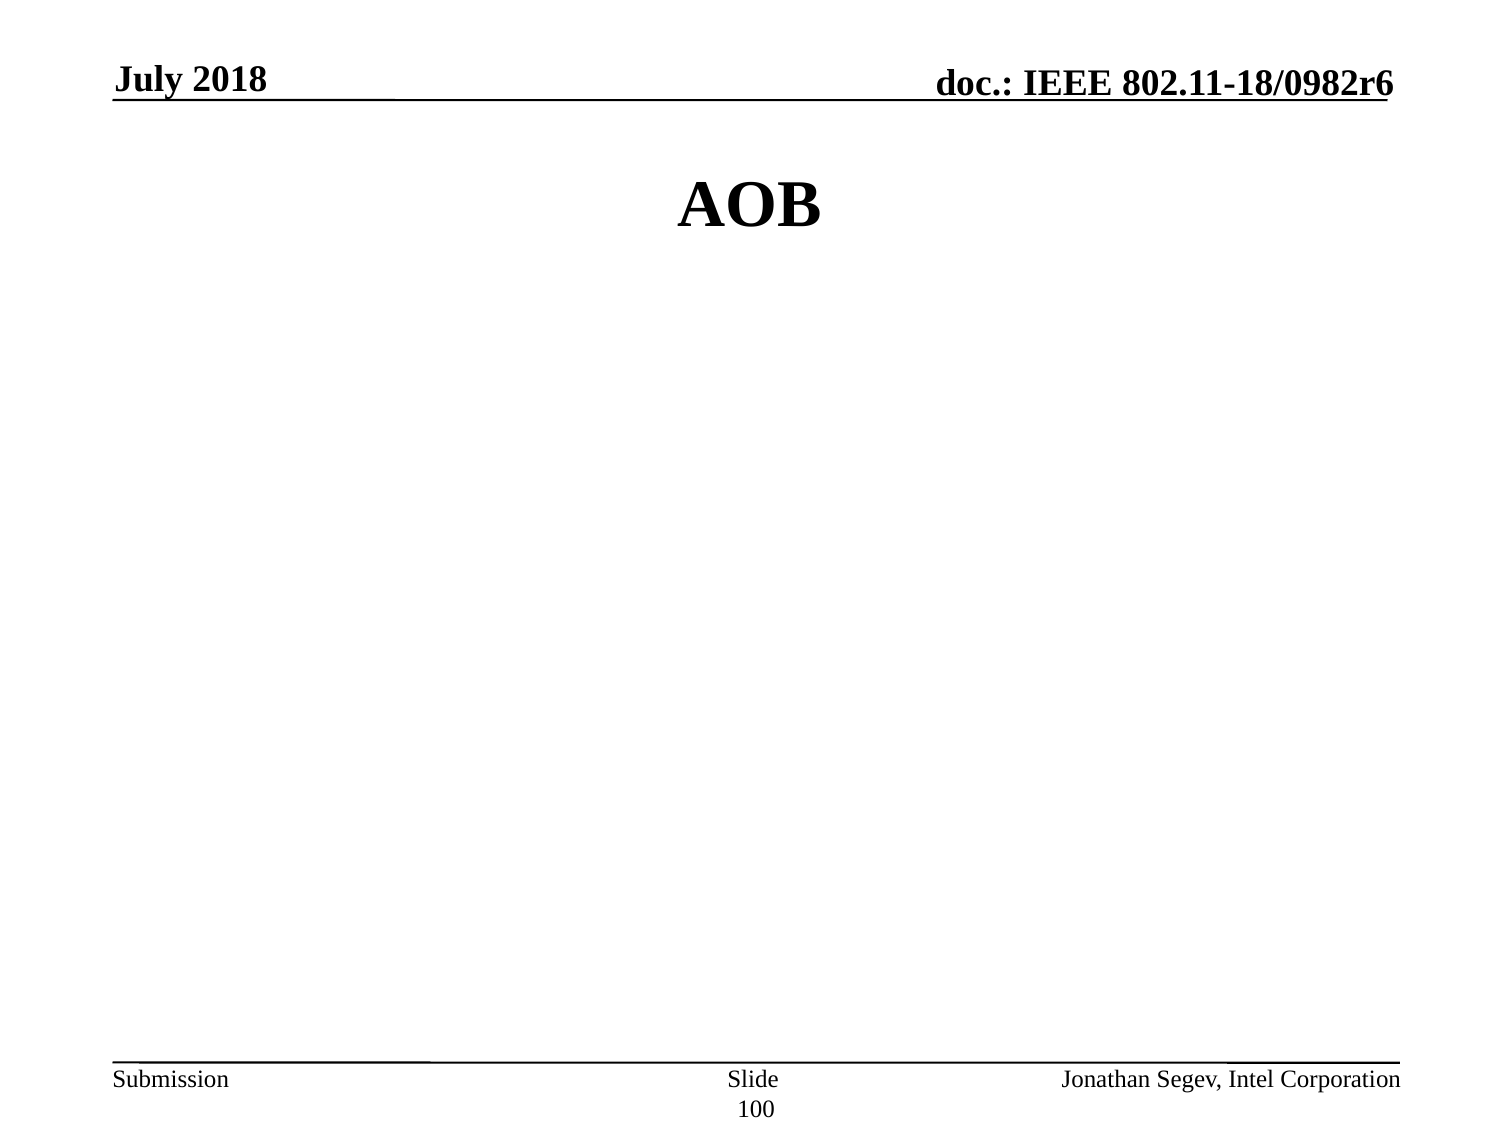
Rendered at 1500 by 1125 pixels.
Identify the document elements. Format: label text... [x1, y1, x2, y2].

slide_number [114, 54, 423, 100]
title AOB [112, 112, 1388, 288]
slide_number Slide 100 [712, 1061, 800, 1123]
footer Jonathan Segev, Intel Corporation [878, 1061, 1402, 1093]
